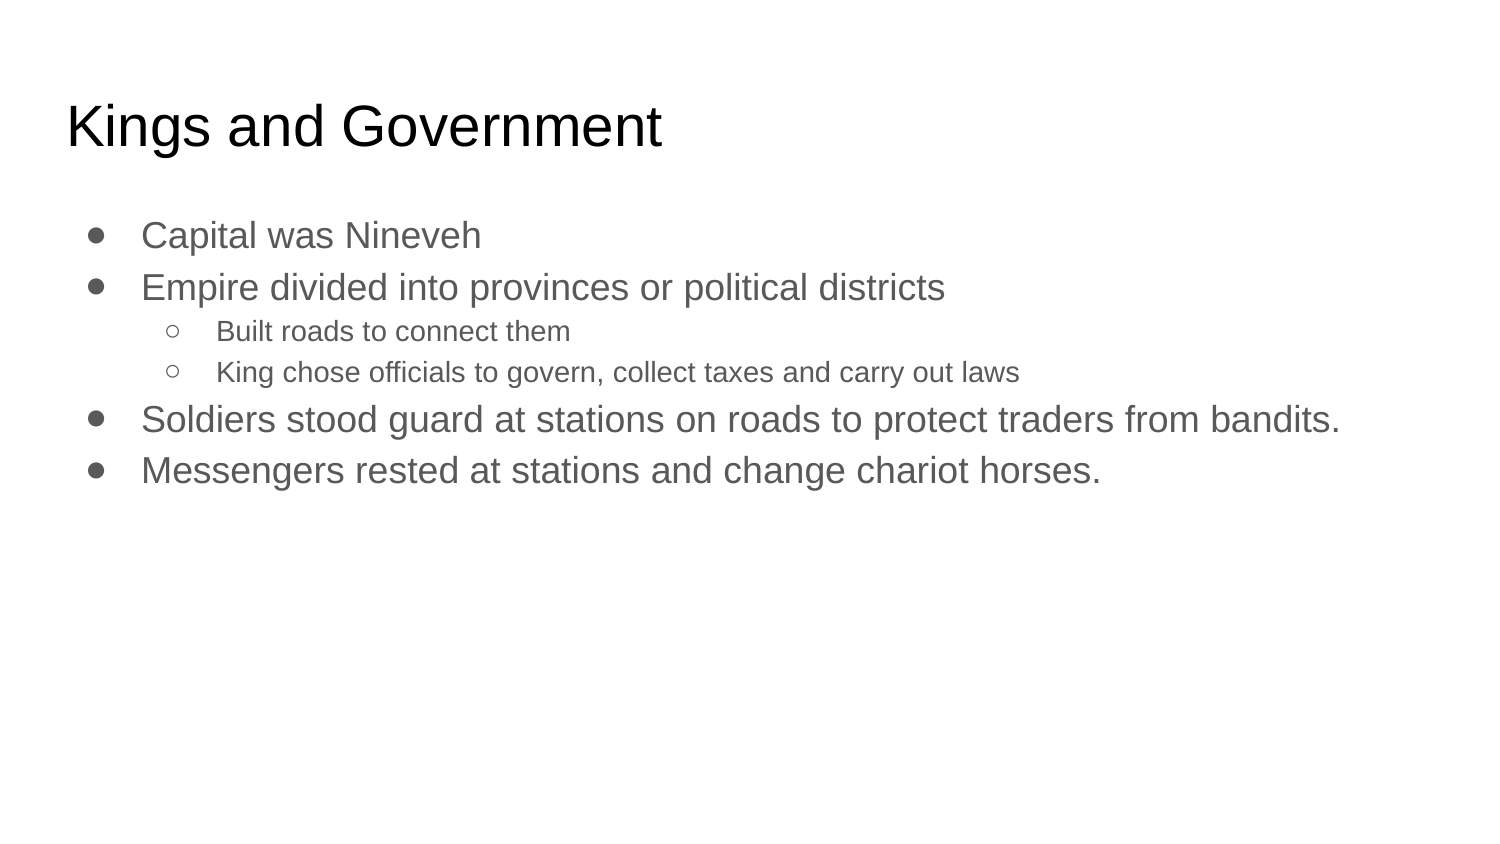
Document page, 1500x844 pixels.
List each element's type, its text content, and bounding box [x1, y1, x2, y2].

list Capital was Nineveh Empire divided into provinces or political districts Built roads to connect them King chose officials to govern, collect taxes and carry out laws Soldiers stood guard at stations on roads to protect traders from bandits. Messengers rested at stations and change chariot horses. [51, 189, 1449, 750]
title Kings and Government [51, 72, 1449, 167]
